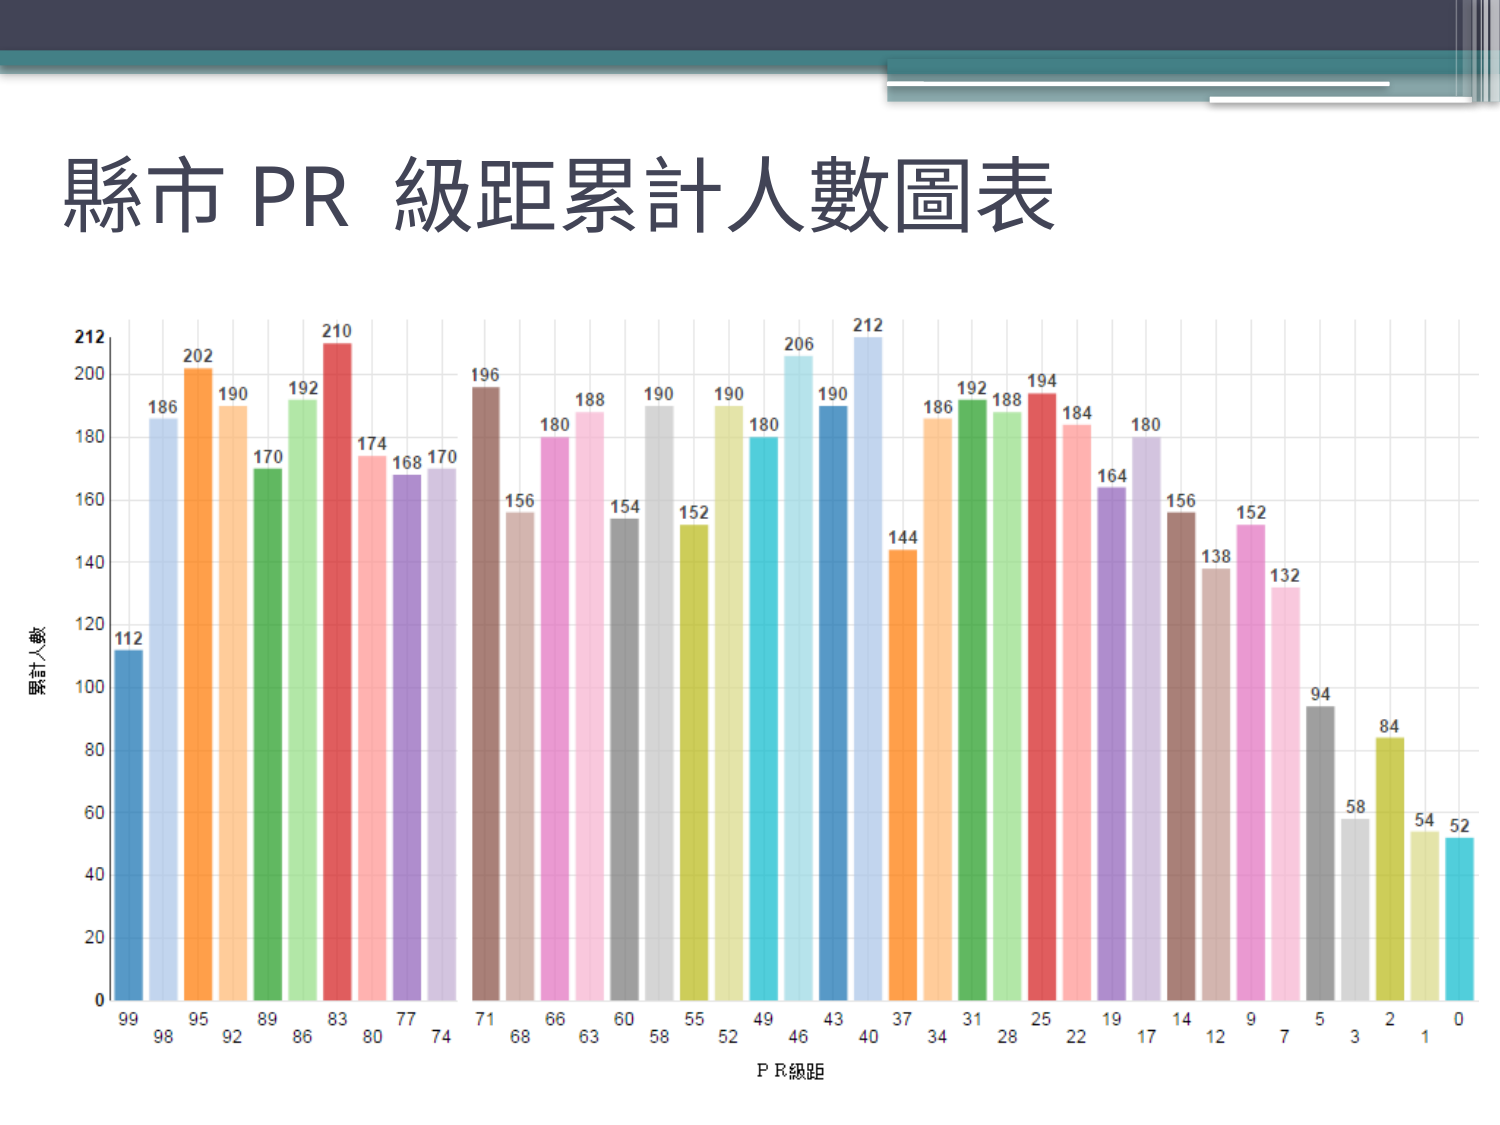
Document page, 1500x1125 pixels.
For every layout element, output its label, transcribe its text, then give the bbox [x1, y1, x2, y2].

picture [0, 292, 1479, 1091]
title 縣市PR 級距累計人數圖表 [46, 105, 1397, 281]
